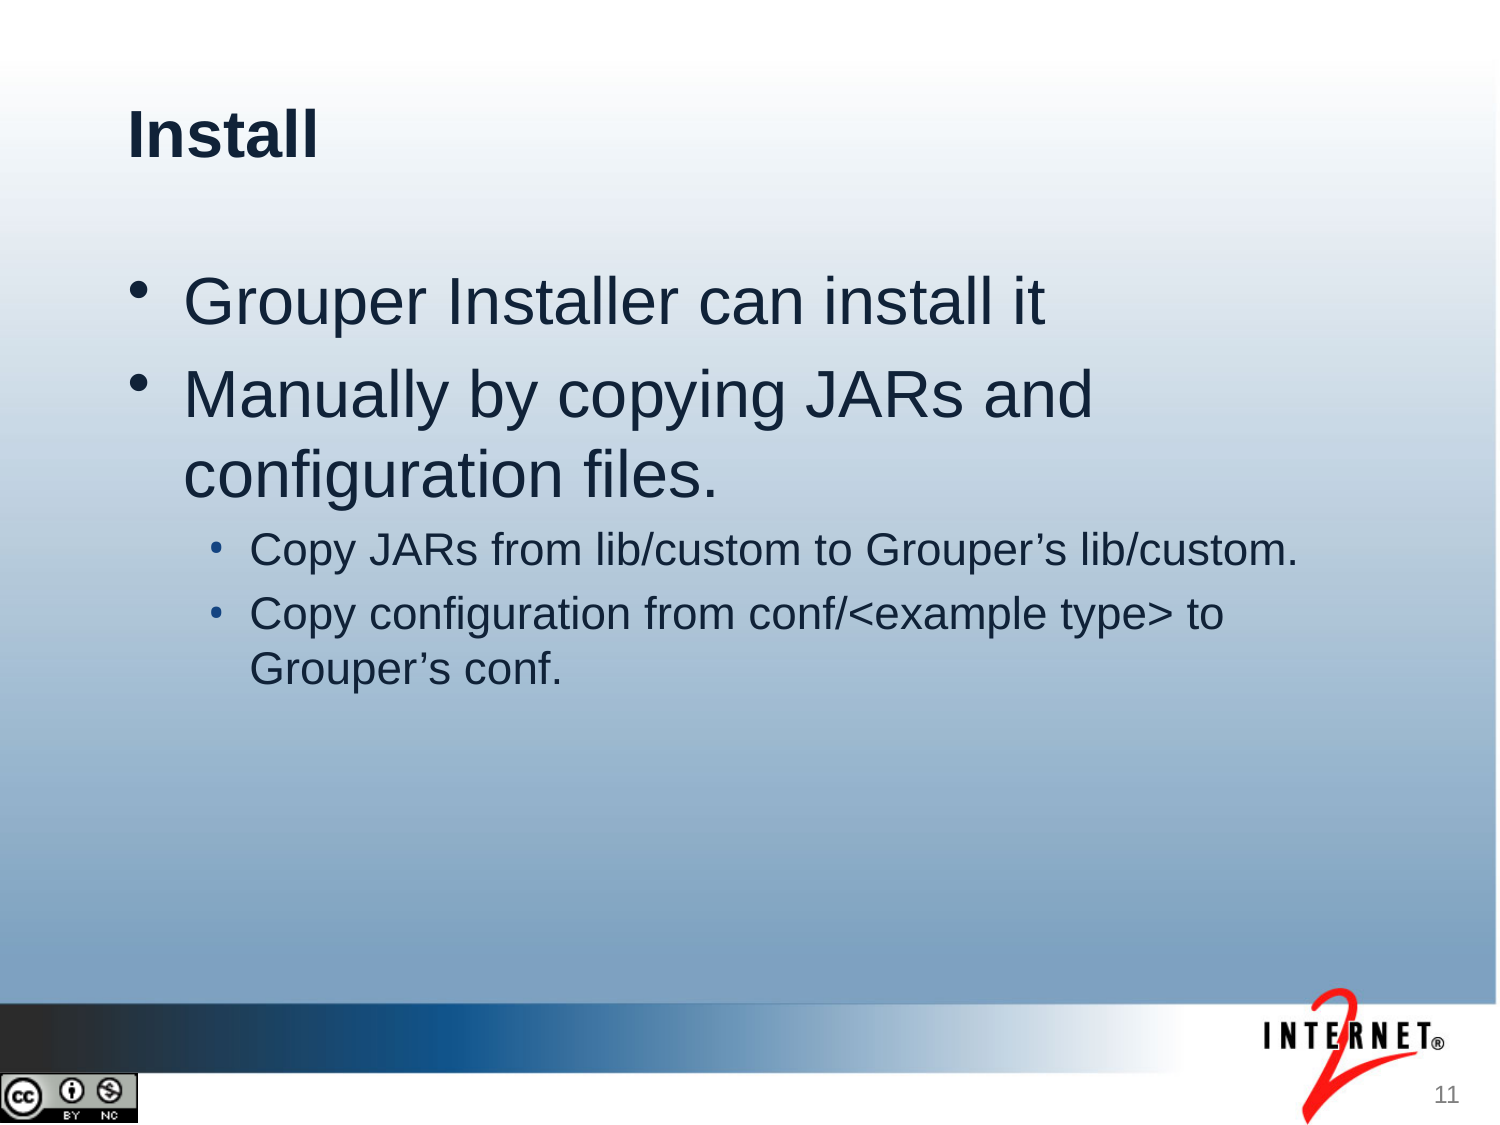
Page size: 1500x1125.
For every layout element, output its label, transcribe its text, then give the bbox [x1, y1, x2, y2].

title Install [112, 37, 1388, 226]
list Grouper Installer can install it Manually by copying JARs and configuration files. Copy JARs from lib/custom to Grouper’s lib/custom. Copy configuration from conf/<example type> to Grouper’s conf. [112, 249, 1388, 926]
slide_number 11 [1387, 1062, 1476, 1125]
picture [0, 0, 1500, 1125]
